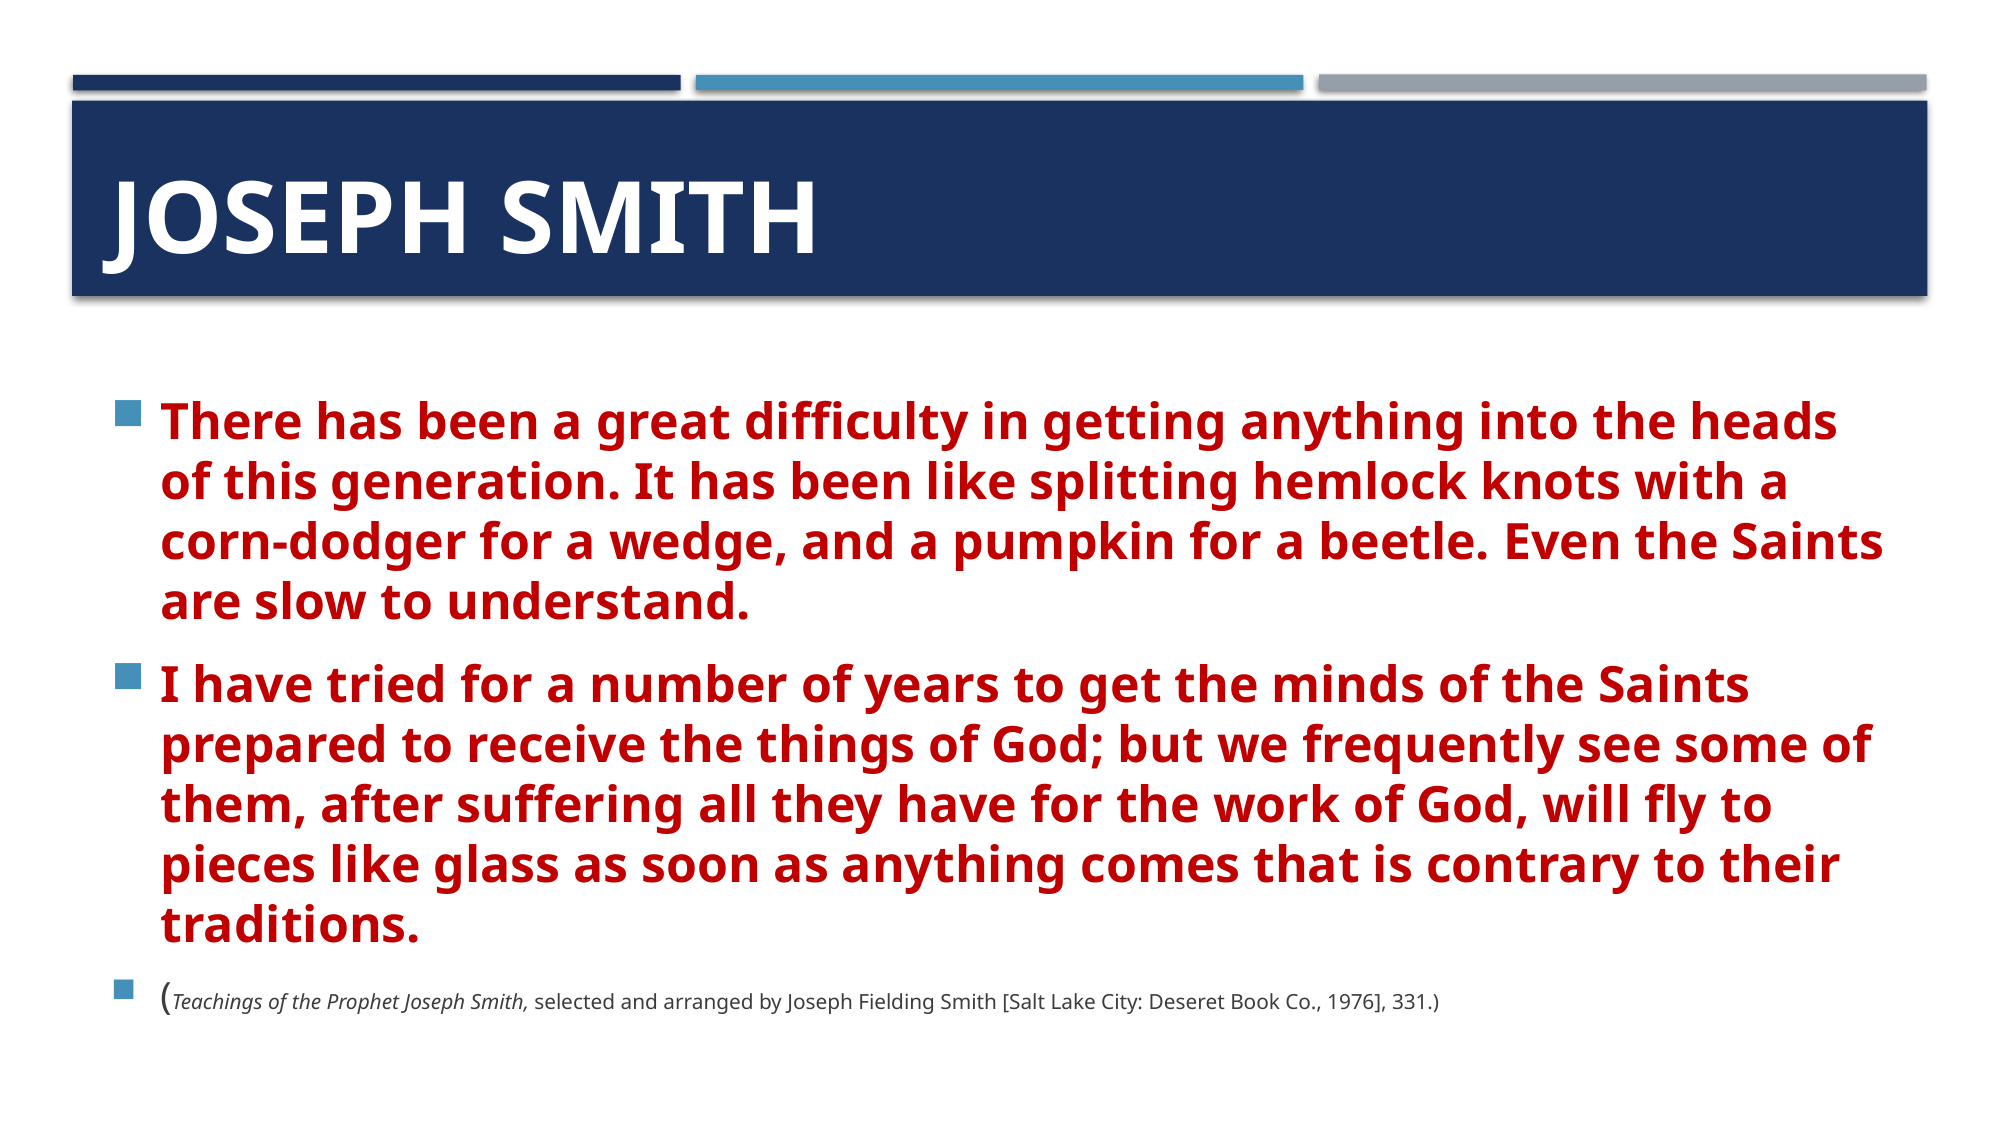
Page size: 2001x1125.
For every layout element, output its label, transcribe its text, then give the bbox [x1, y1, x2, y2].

title Joseph Smith [95, 115, 1905, 282]
list There has been a great difficulty in getting anything into the heads of this generation. It has been like splitting hemlock knots with a corn-dodger for a wedge, and a pumpkin for a beetle. Even the Saints are slow to understand. I have tried for a number of years to get the minds of the Saints prepared to receive the things of God; but we frequently see some of them, after suffering all they have for the work of God, will fly to pieces like glass as soon as anything comes that is contrary to their traditions. (Teachings of the Prophet Joseph Smith, selected and arranged by Joseph Fielding Smith [Salt Lake City: Deseret Book Co., 1976], 331.) [95, 357, 1905, 1115]
